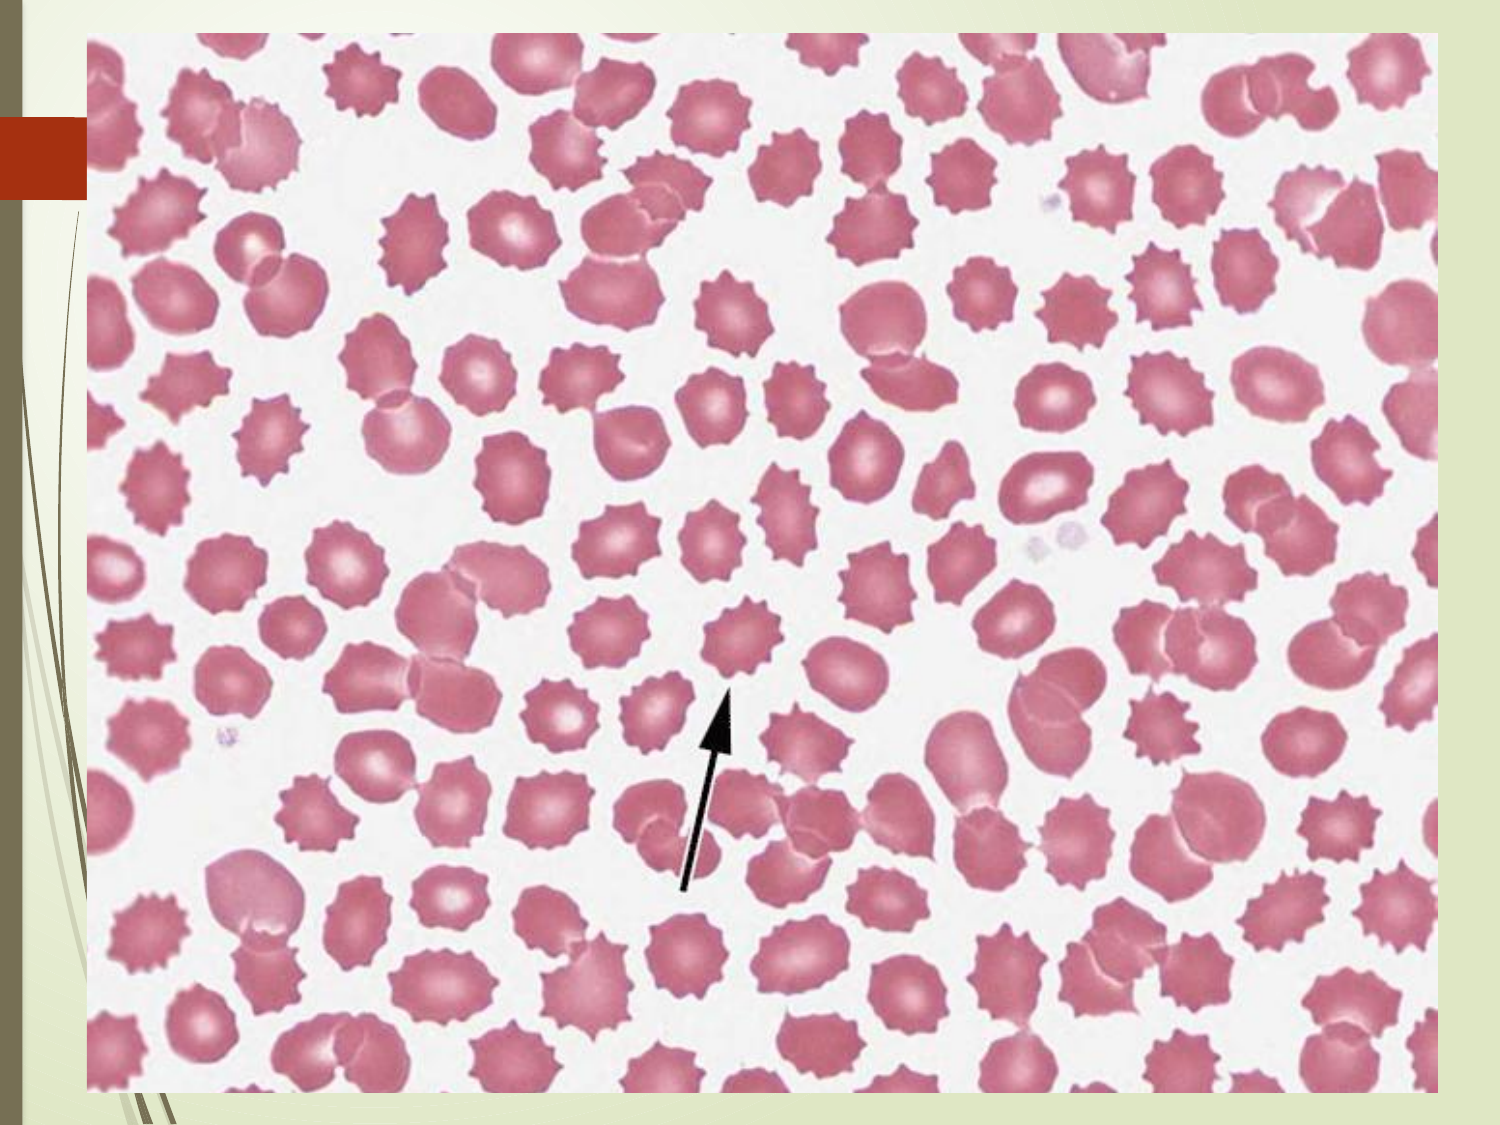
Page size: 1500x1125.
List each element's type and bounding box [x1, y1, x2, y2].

list [86, 33, 1439, 1093]
